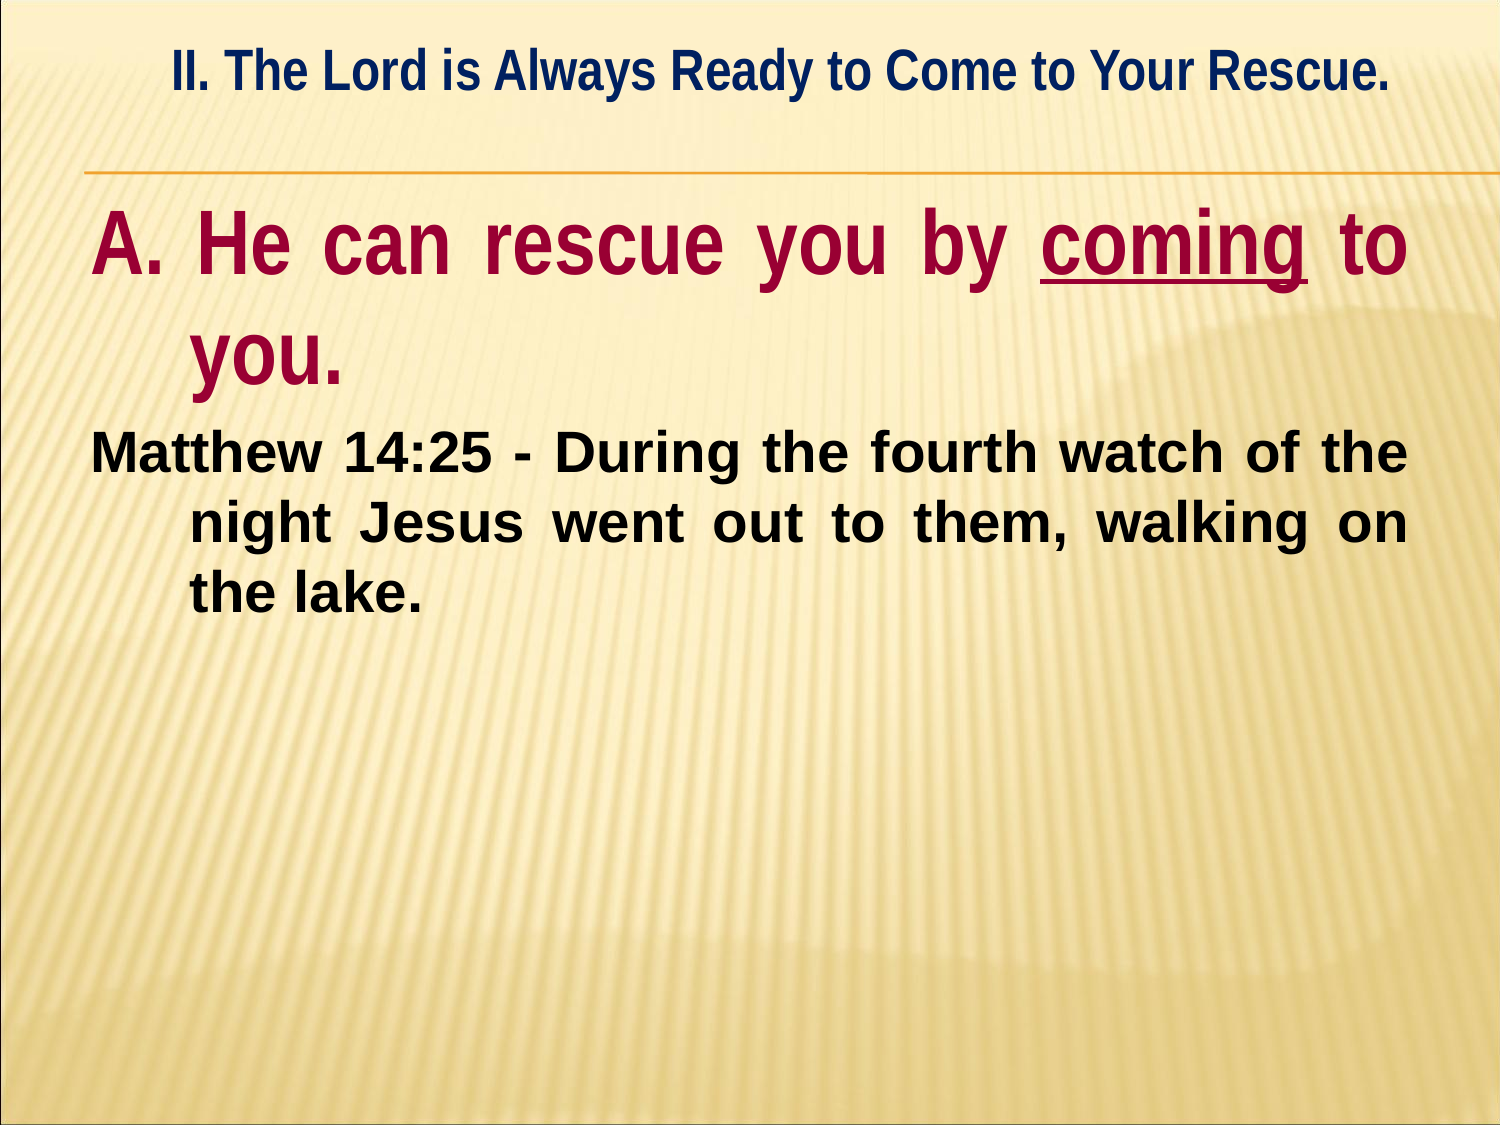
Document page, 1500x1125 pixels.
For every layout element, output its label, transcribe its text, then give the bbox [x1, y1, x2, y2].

list A. He can rescue you by coming to you. Matthew 14:25 - During the fourth watch of the night Jesus went out to them, walking on the lake. [75, 174, 1425, 1050]
picture [0, 0, 1500, 1125]
text_box II. The Lord is Always Ready to Come to Your Rescue. [137, 24, 1425, 110]
